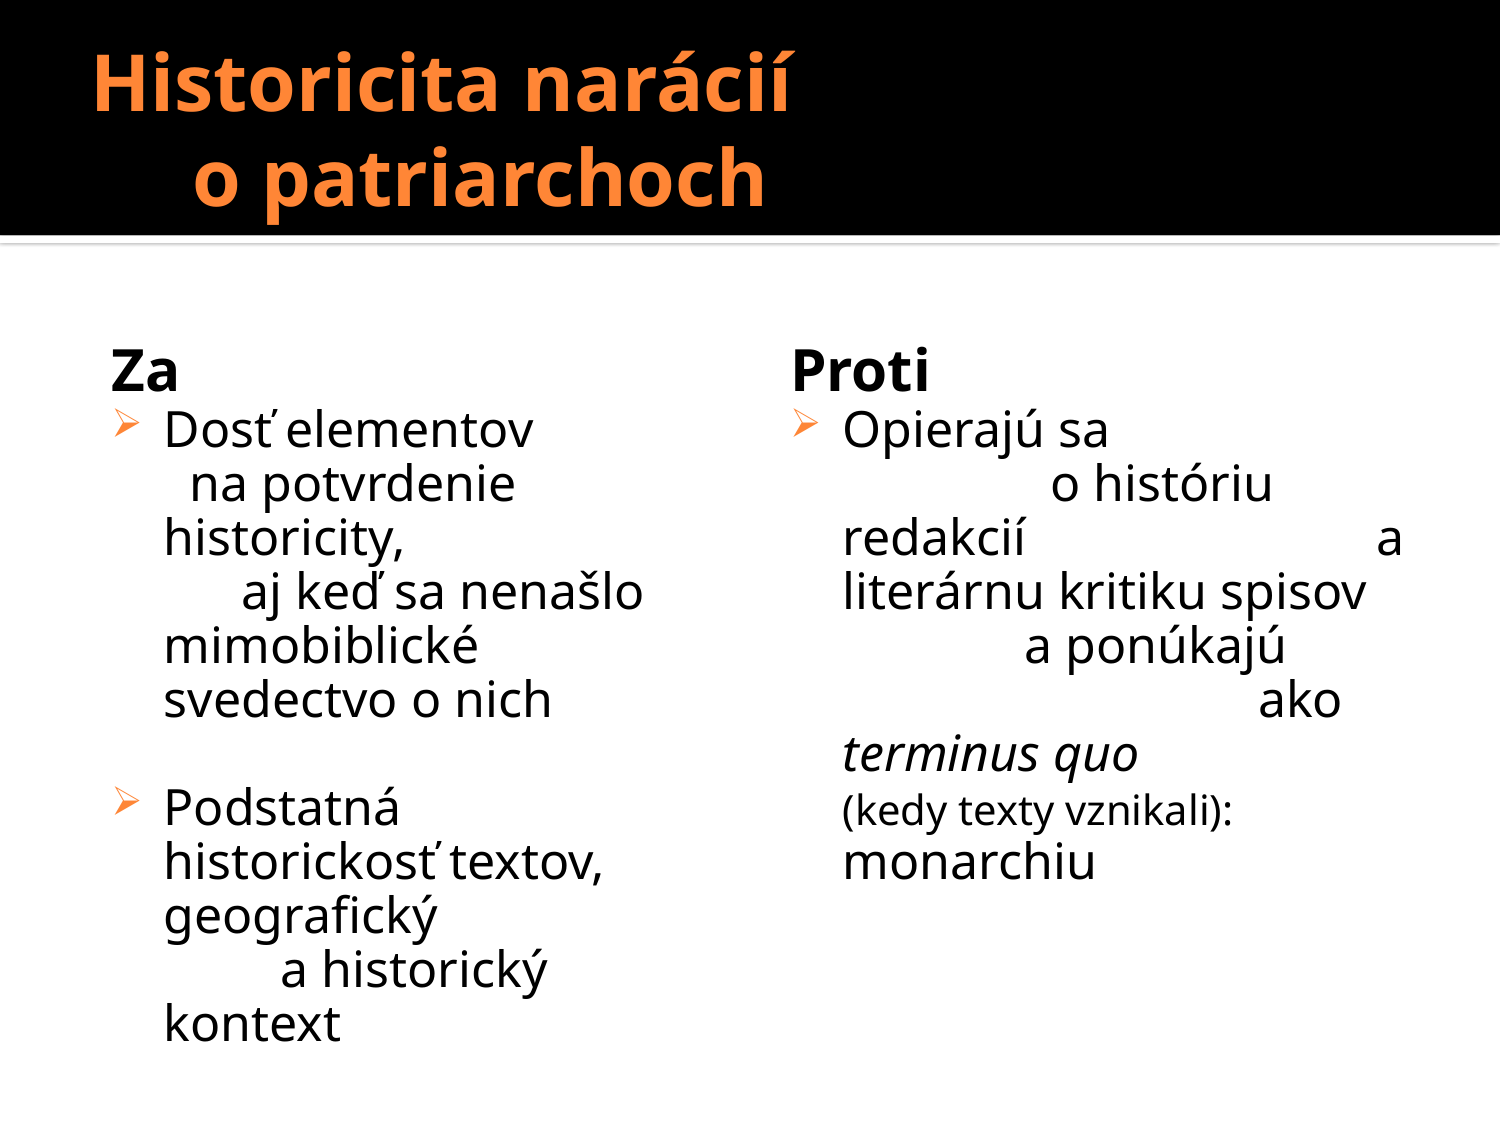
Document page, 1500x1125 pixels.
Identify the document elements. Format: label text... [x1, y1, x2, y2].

title Historicita narácií o patriarchoch [75, 24, 1425, 231]
list Proti Opierajú sa o históriu redakcií a literárnu kritiku spisov a ponúkajú ako terminus quo (kedy texty vznikali): monarchiu [761, 326, 1425, 1085]
list Za Dosť elementov na potvrdenie historicity, aj keď sa nenašlo mimobiblické svedectvo o nich Podstatná historickosť textov, geografický a historický kontext [76, 326, 693, 1069]
